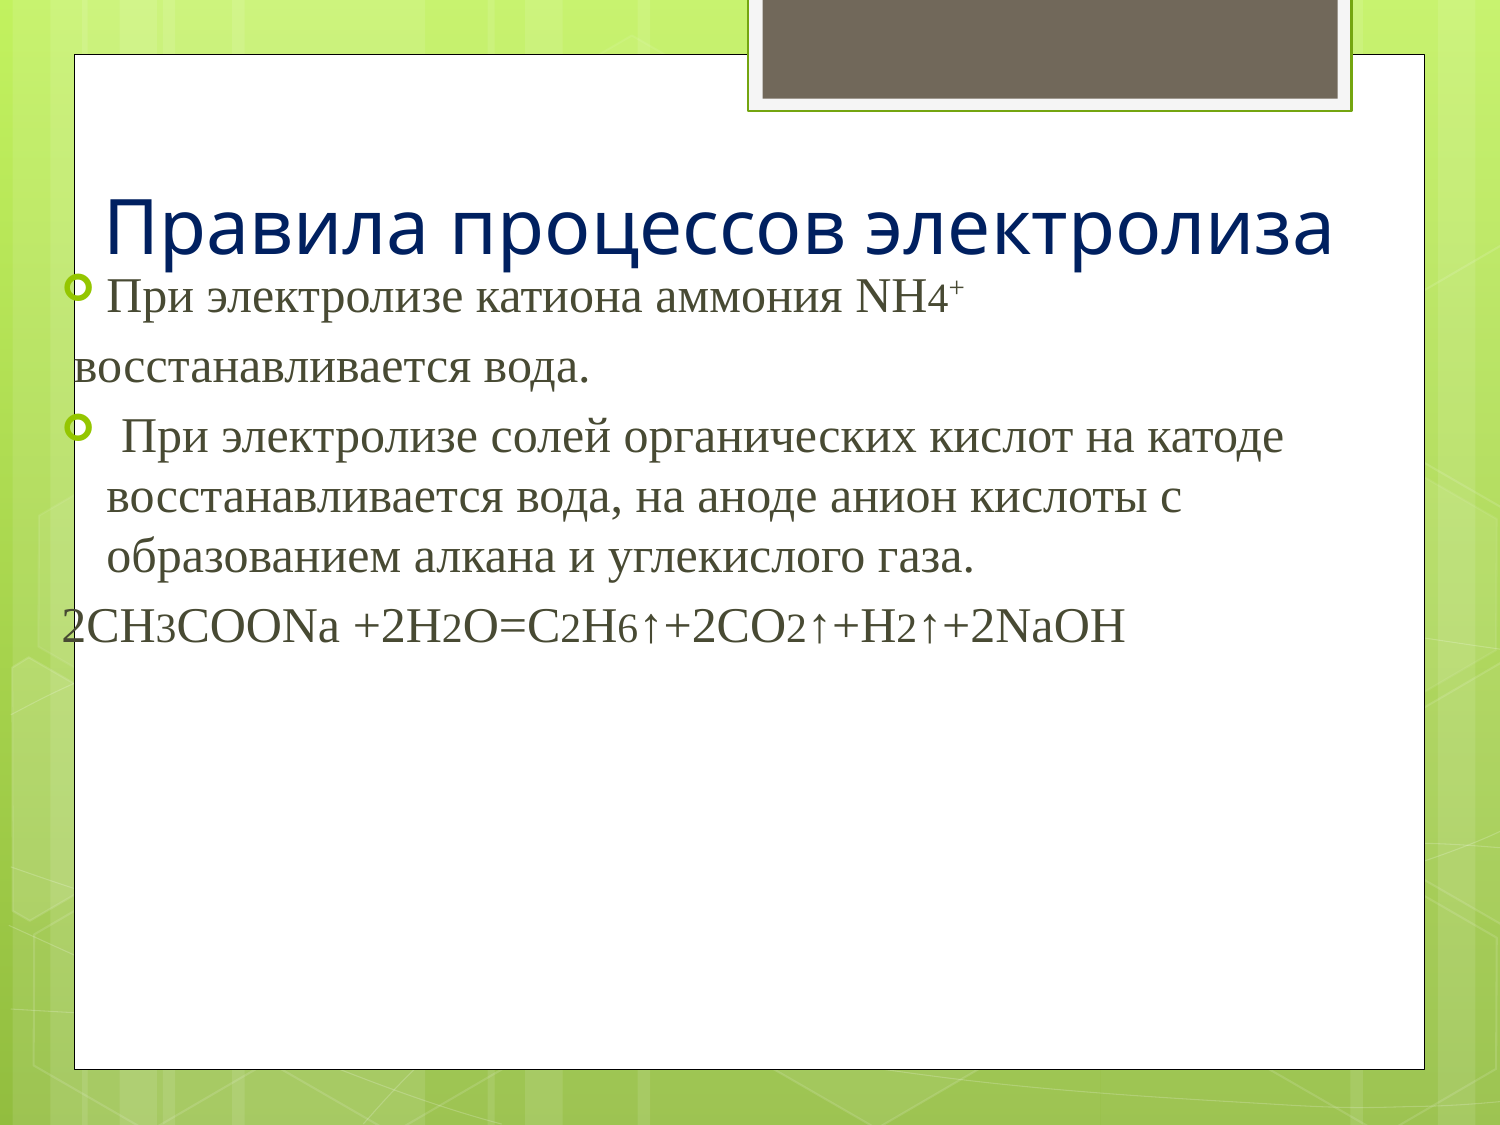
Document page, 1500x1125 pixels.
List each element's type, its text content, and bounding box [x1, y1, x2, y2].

list При электролизе катиона аммония NH4+ восстанавливается вода. При электролизе солей органических кислот на катоде восстанавливается вода, на аноде анион кислоты с образованием алкана и углекислого газа. 2CH3COONa +2H2O=C2H6↑+2CO2↑+H2↑+2NaOH [35, 254, 1475, 998]
title Правила процессов электролиза [88, 90, 1436, 254]
